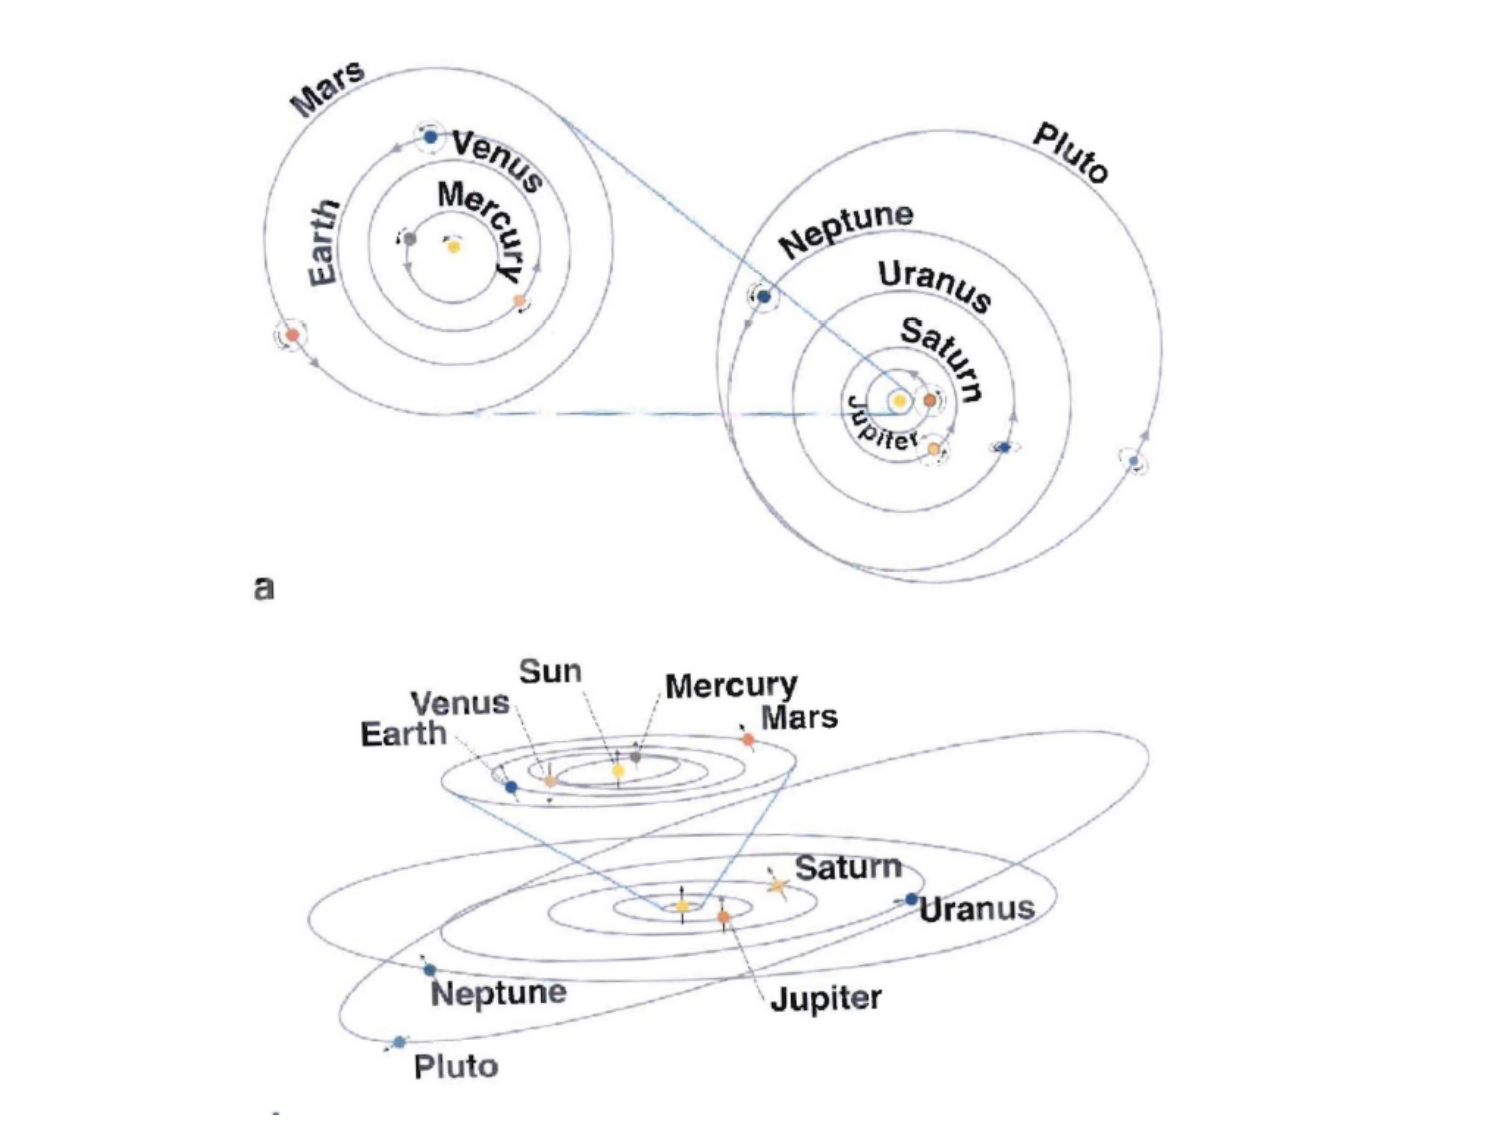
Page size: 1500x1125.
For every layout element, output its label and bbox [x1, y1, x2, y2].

picture [180, 10, 1346, 1115]
